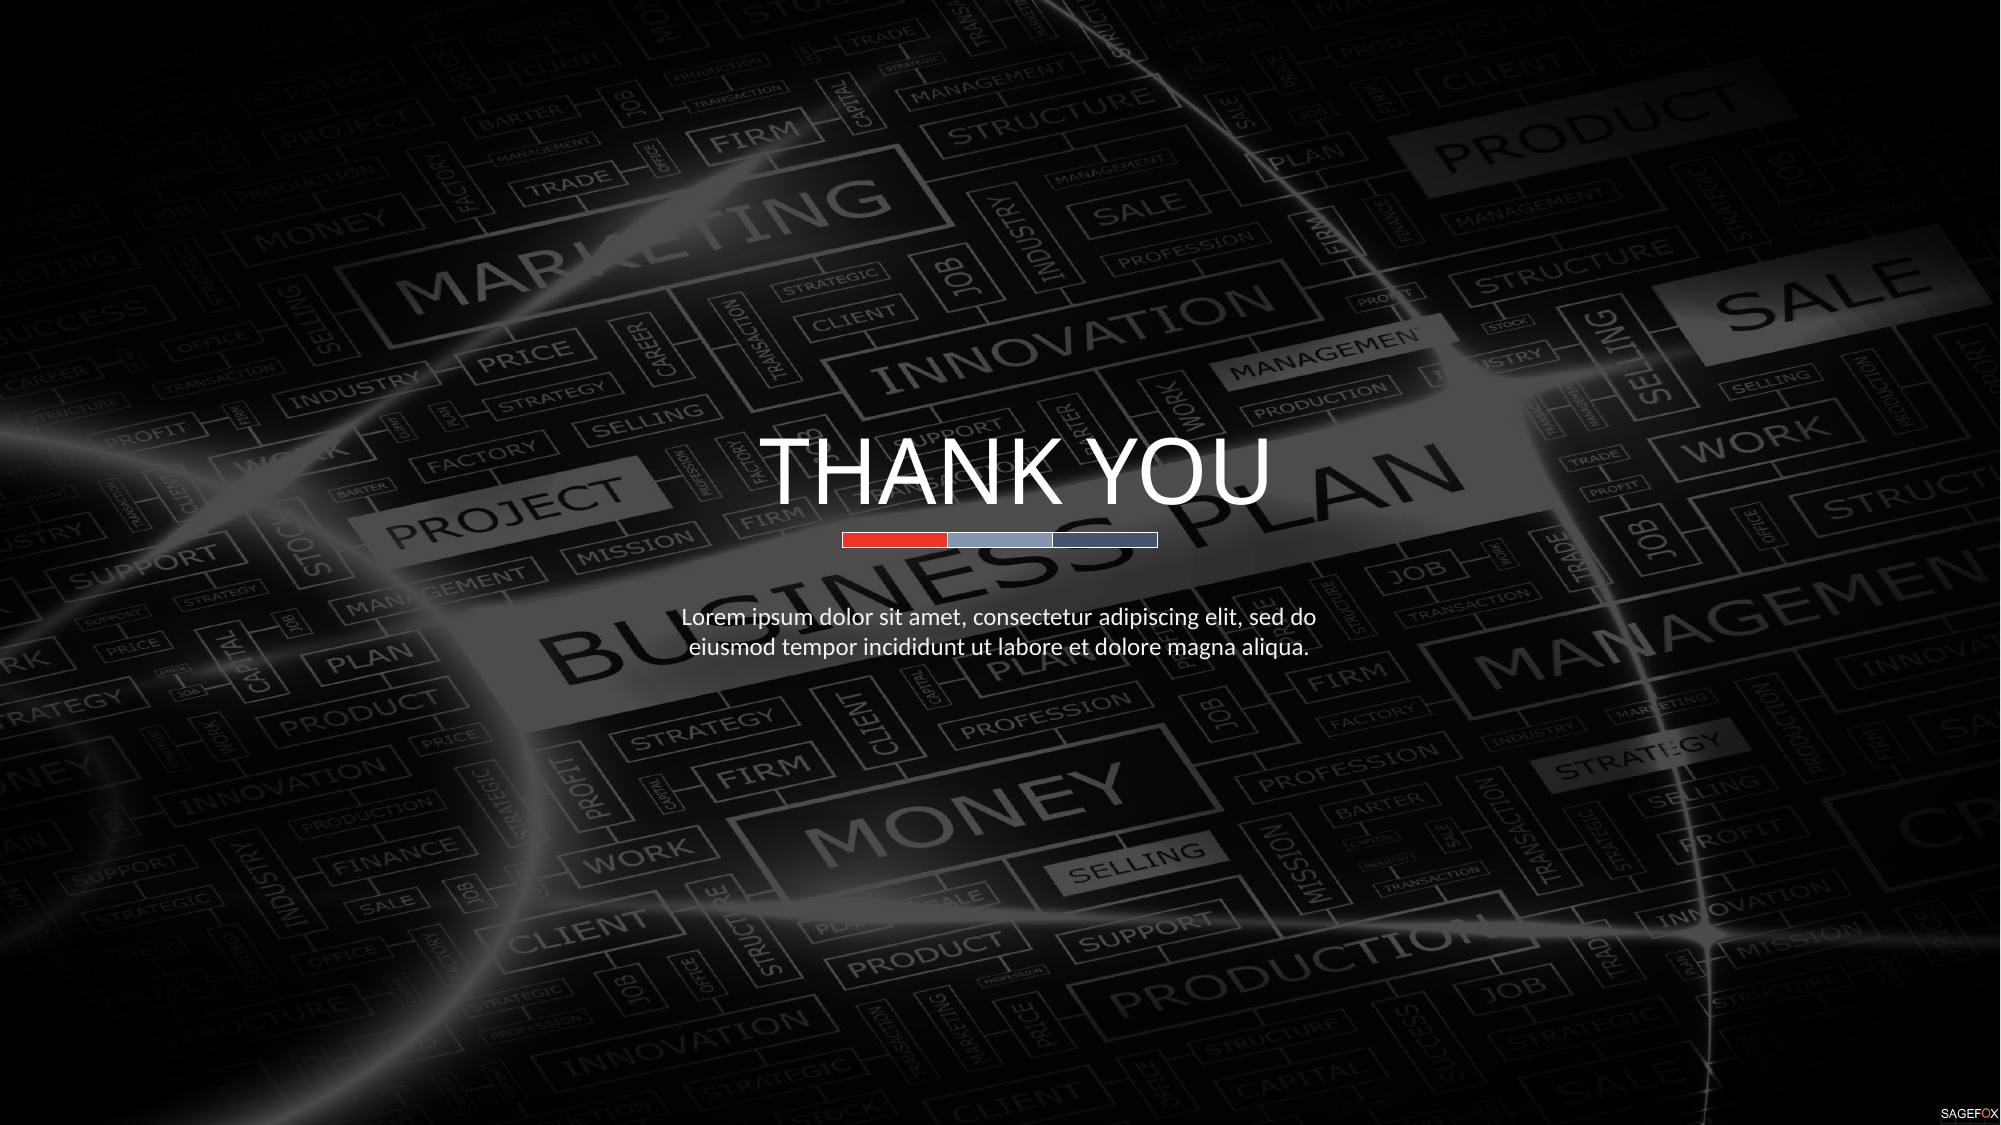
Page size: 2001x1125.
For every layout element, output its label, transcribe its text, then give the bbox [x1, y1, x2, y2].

text_box THANK YOU [565, 405, 1470, 531]
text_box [842, 532, 1158, 548]
picture [0, 0, 2001, 1125]
text_box Lorem ipsum dolor sit amet, consectetur adipiscing elit, sed do eiusmod tempor incididunt ut labore et dolore magna aliqua. [660, 593, 1340, 668]
